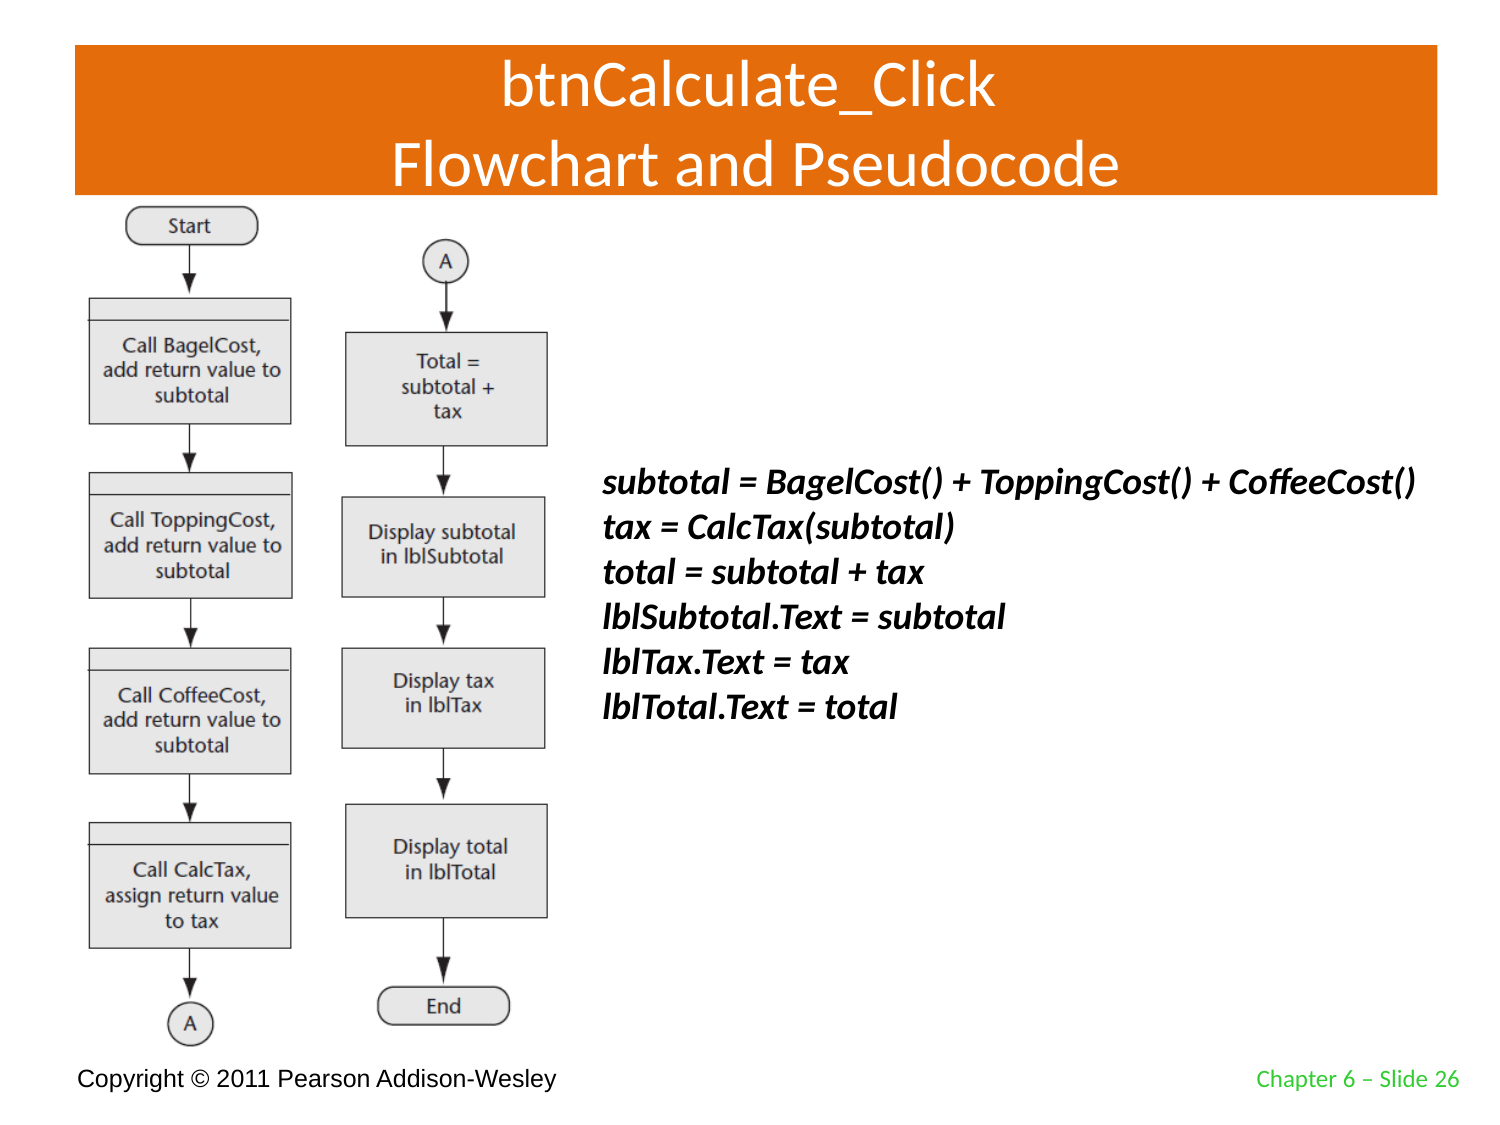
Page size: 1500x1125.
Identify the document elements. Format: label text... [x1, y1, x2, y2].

title btnCalculate_Click Flowchart and Pseudocode [75, 45, 1438, 196]
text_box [62, 199, 1438, 1056]
slide_number Chapter 6 – Slide 26 [1162, 1024, 1476, 1101]
